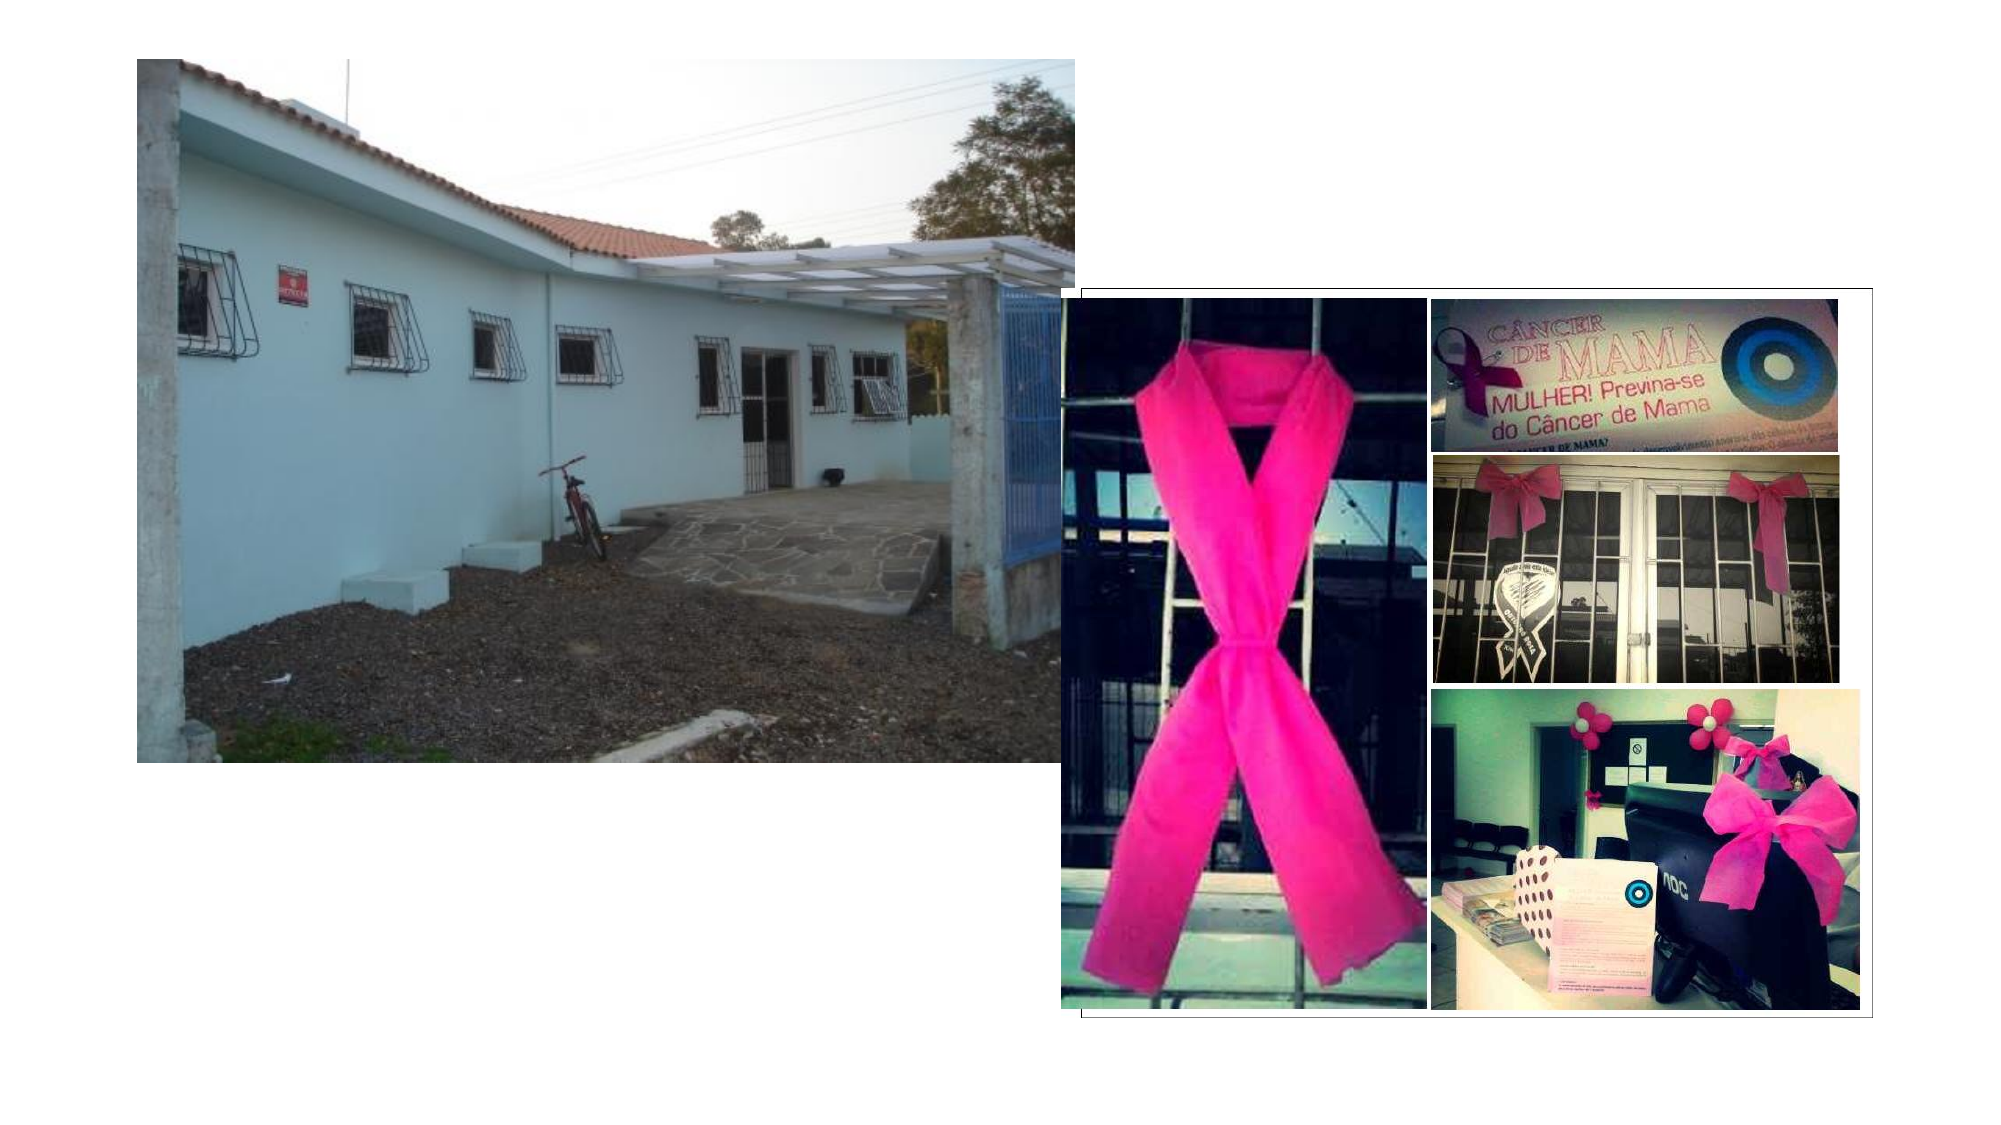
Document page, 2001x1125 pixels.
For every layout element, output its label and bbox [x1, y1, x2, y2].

picture [1061, 288, 1873, 1018]
list [137, 59, 1076, 764]
